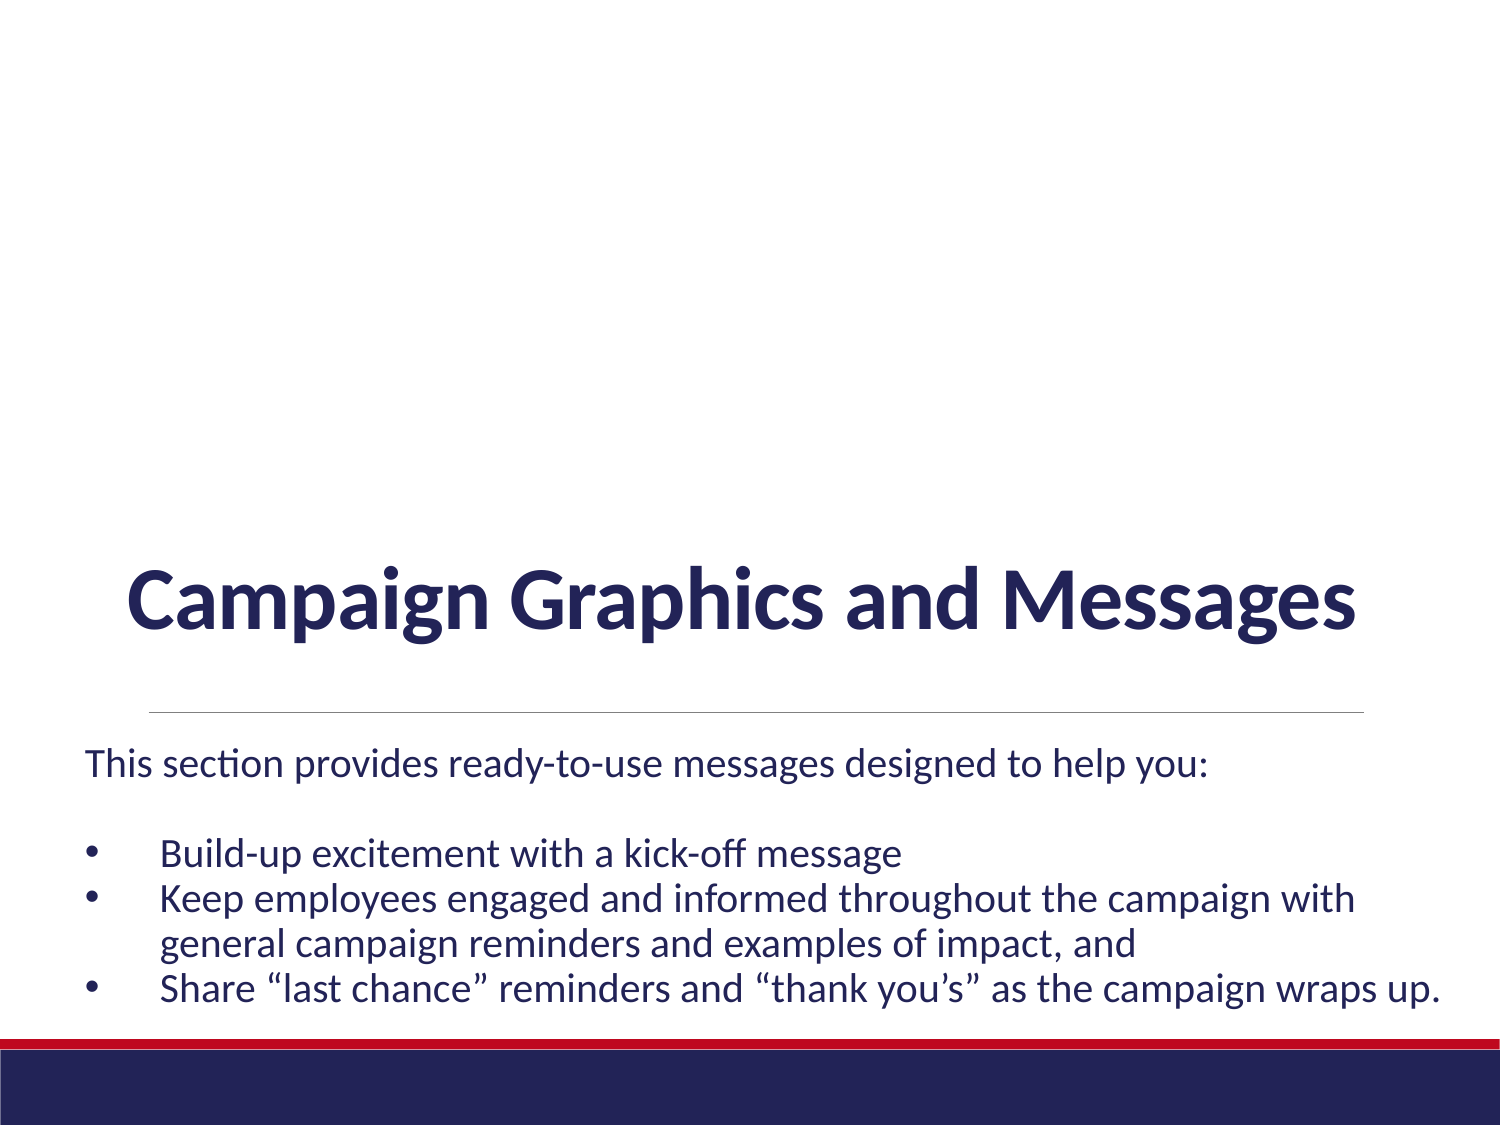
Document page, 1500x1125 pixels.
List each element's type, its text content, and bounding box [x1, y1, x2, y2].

title Campaign Graphics and Messages [105, 491, 1399, 656]
text_box This section provides ready-to-use messages designed to help you: Build-up excitement with a kick-off message Keep employees engaged and informed throughout the campaign with general campaign reminders and examples of impact, and Share “last chance” reminders and “thank you’s” as the campaign wraps up. [69, 681, 1476, 1019]
